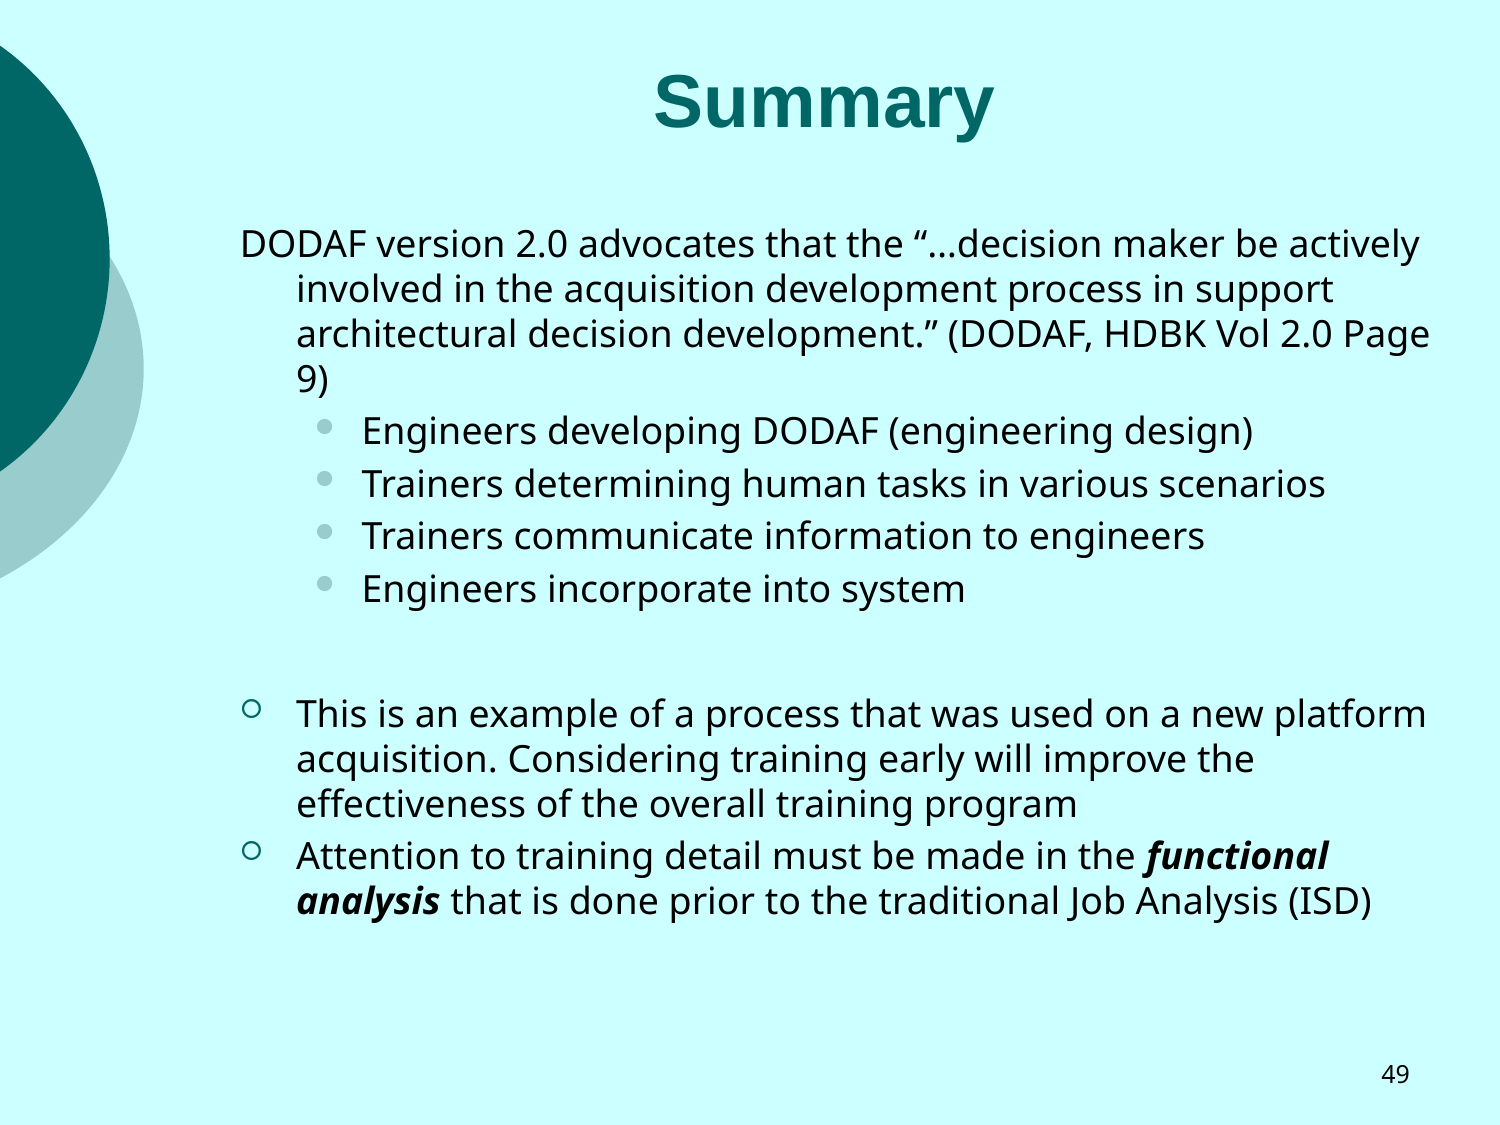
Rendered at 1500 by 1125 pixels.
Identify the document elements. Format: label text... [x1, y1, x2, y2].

title Summary [224, 37, 1425, 151]
list DODAF version 2.0 advocates that the “…decision maker be actively involved in the acquisition development process in support architectural decision development.” (DODAF, HDBK Vol 2.0 Page 9) Engineers developing DODAF (engineering design) Trainers determining human tasks in various scenarios Trainers communicate information to engineers Engineers incorporate into system This is an example of a process that was used on a new platform acquisition. Considering training early will improve the effectiveness of the overall training program Attention to training detail must be made in the functional analysis that is done prior to the traditional Job Analysis (ISD) [224, 212, 1451, 1101]
